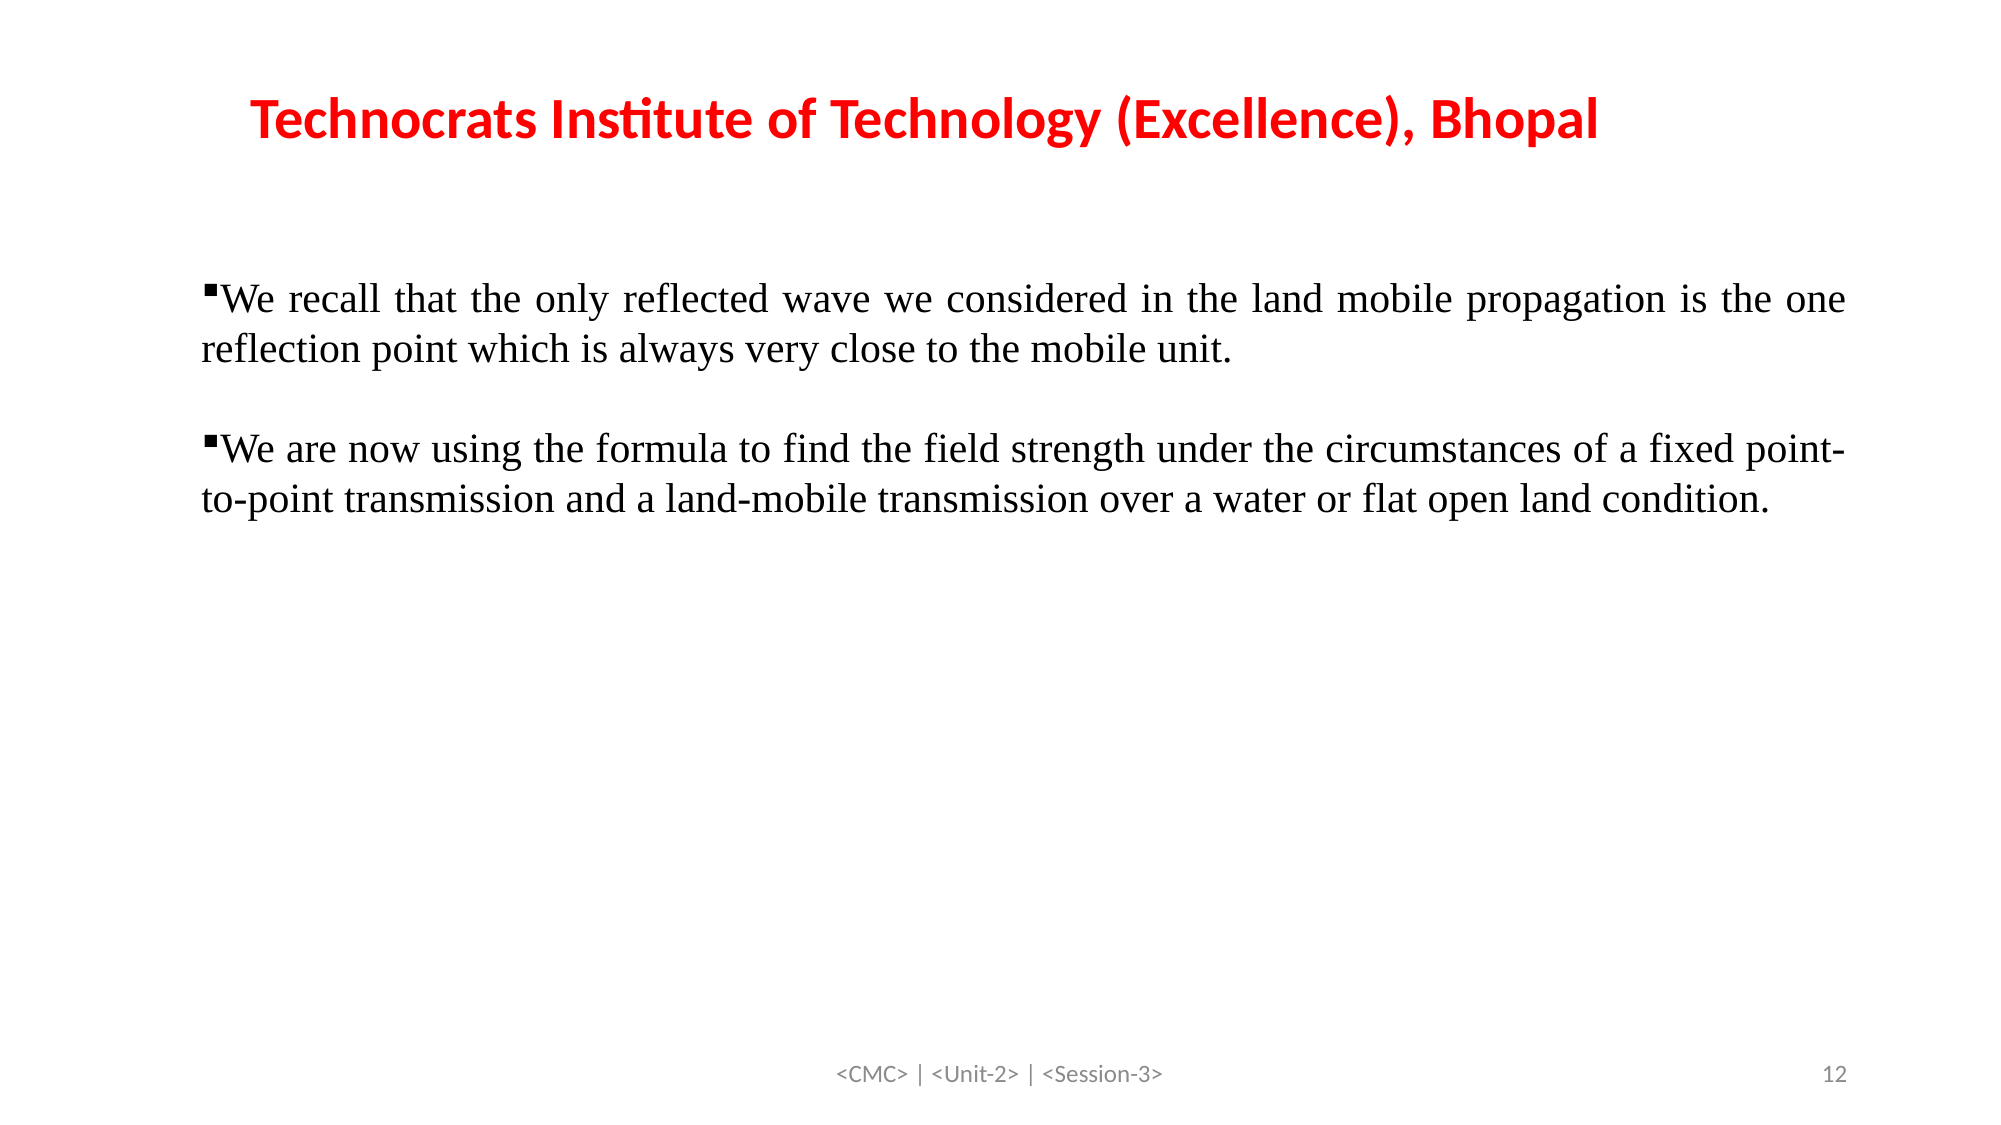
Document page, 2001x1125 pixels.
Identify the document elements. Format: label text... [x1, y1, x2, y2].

text_box Technocrats Institute of Technology (Excellence), Bhopal [85, 72, 1882, 158]
slide_number 12 [1412, 1042, 1863, 1103]
text_box We recall that the only reflected wave we considered in the land mobile propagation is the one reflection point which is always very close to the mobile unit. We are now using the formula to find the field strength under the circumstances of a fixed point-to-point transmission and a land-mobile transmission over a water or flat open land condition. [186, 263, 1863, 529]
footer <CMC> | <Unit-2> | <Session-3> [662, 1042, 1338, 1103]
